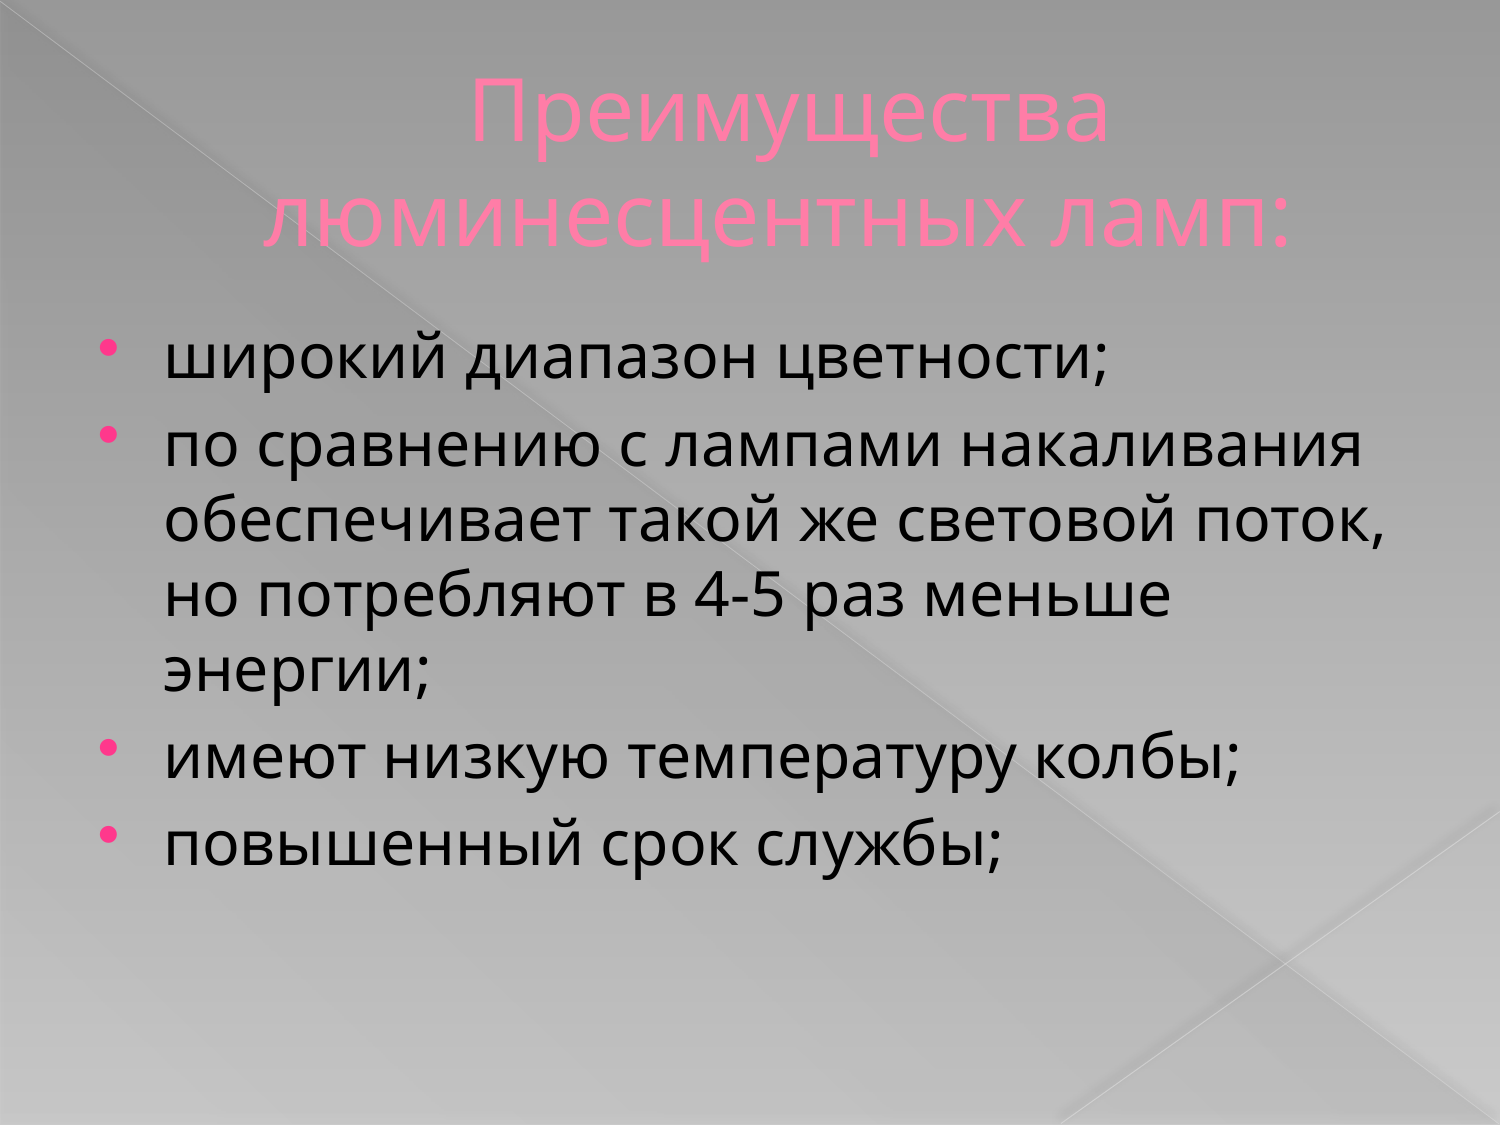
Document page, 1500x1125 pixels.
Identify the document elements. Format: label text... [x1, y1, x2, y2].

list широкий диапазон цветности; по сравнению с лампами накаливания обеспечивает такой же световой поток, но потребляют в 4-5 раз меньше энергии; имеют низкую температуру колбы; повышенный срок службы; [75, 308, 1425, 1059]
title Преимущества люминесцентных ламп: [75, 43, 1425, 274]
